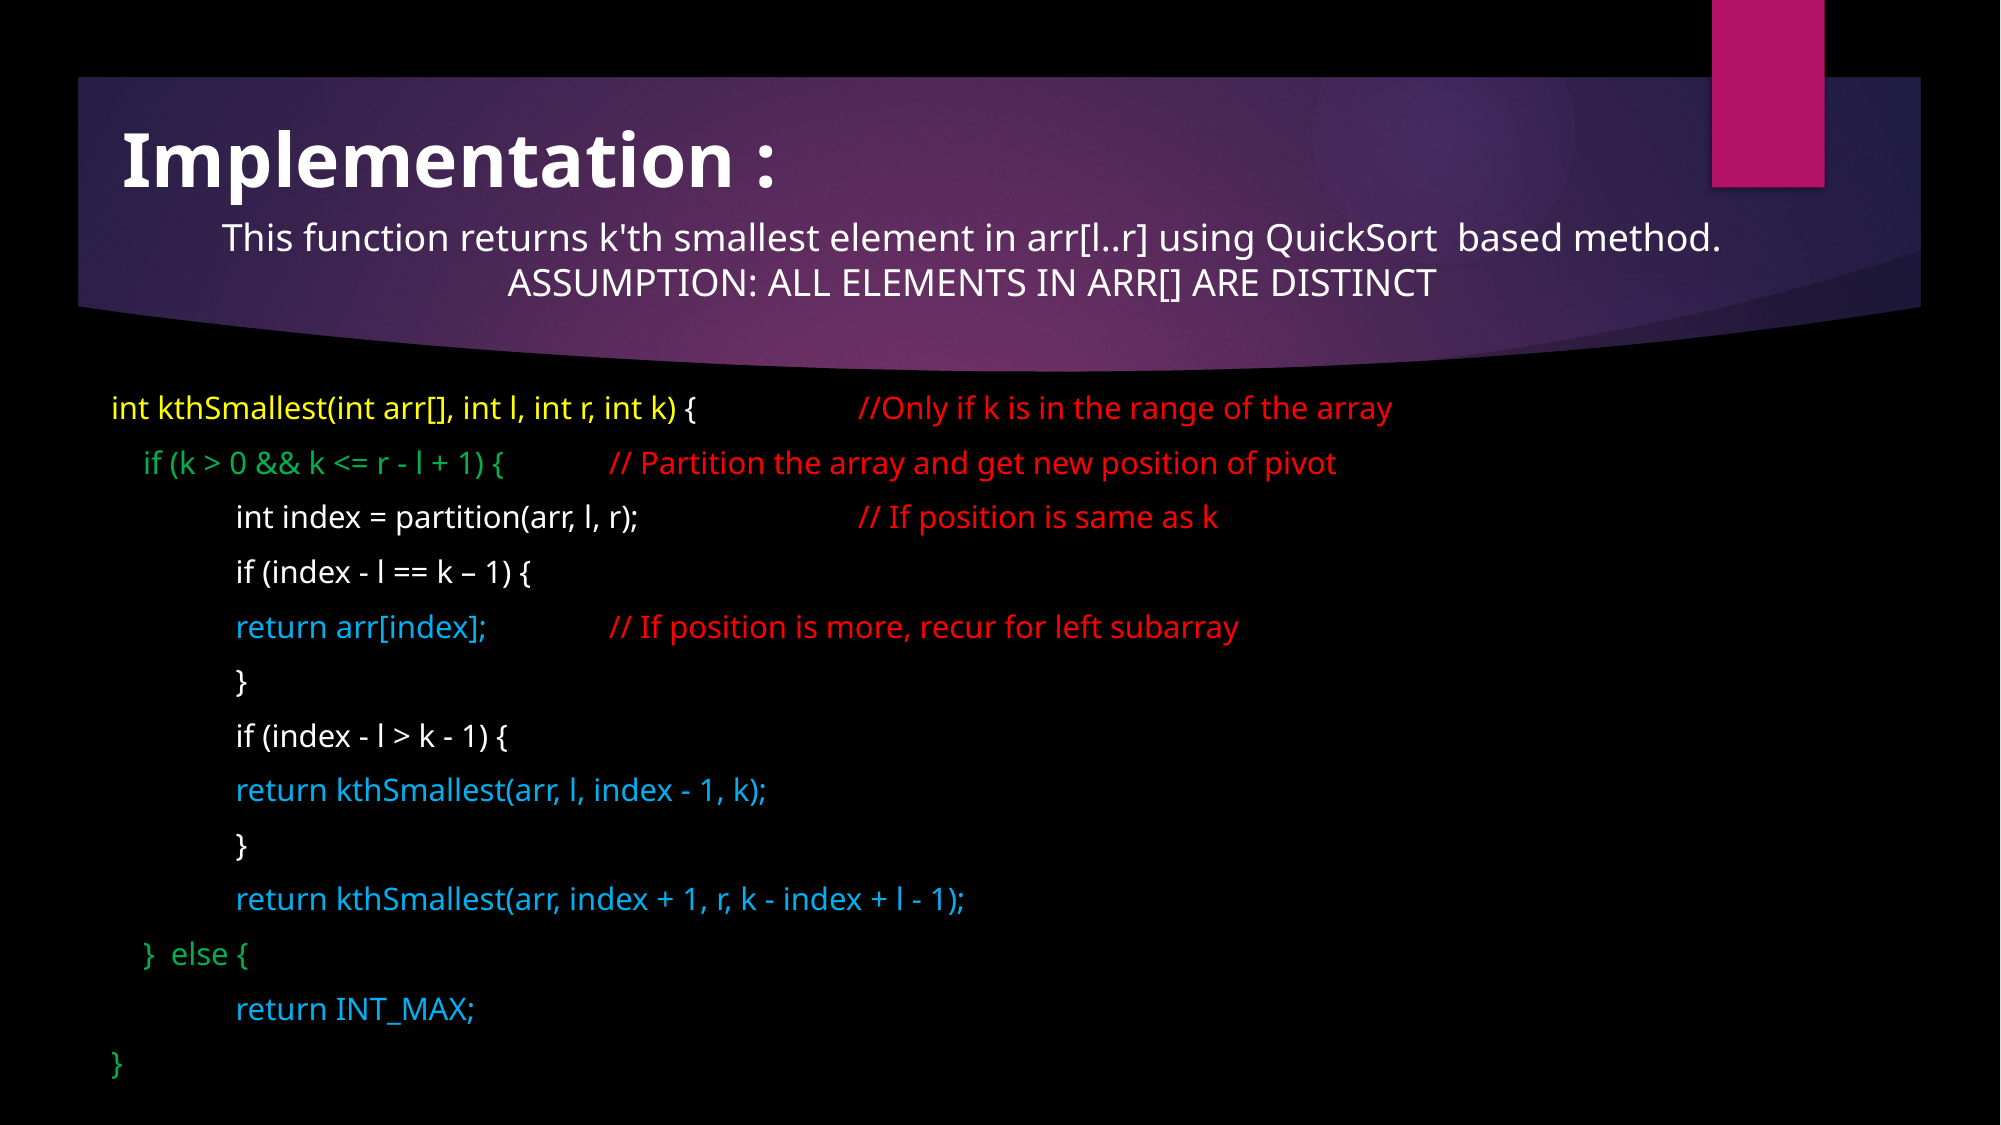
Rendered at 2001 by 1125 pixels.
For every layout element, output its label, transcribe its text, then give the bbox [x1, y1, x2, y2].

title Implementation : [107, 99, 1545, 216]
text_box This function returns k'th smallest element in arr[l..r] using QuickSort based method. ASSUMPTION: ALL ELEMENTS IN ARR[] ARE DISTINCT [189, 206, 1756, 357]
list int kthSmallest(int arr[], int l, int r, int k) { //Only if k is in the range of the array if (k > 0 && k <= r - l + 1) { // Partition the array and get new position of pivot int index = partition(arr, l, r); // If position is same as k if (index - l == k – 1) { return arr[index]; // If position is more, recur for left subarray } if (index - l > k - 1) { return kthSmallest(arr, l, index - 1, k); } return kthSmallest(arr, index + 1, r, k - index + l - 1); } else { return INT_MAX; } [96, 381, 1926, 1098]
